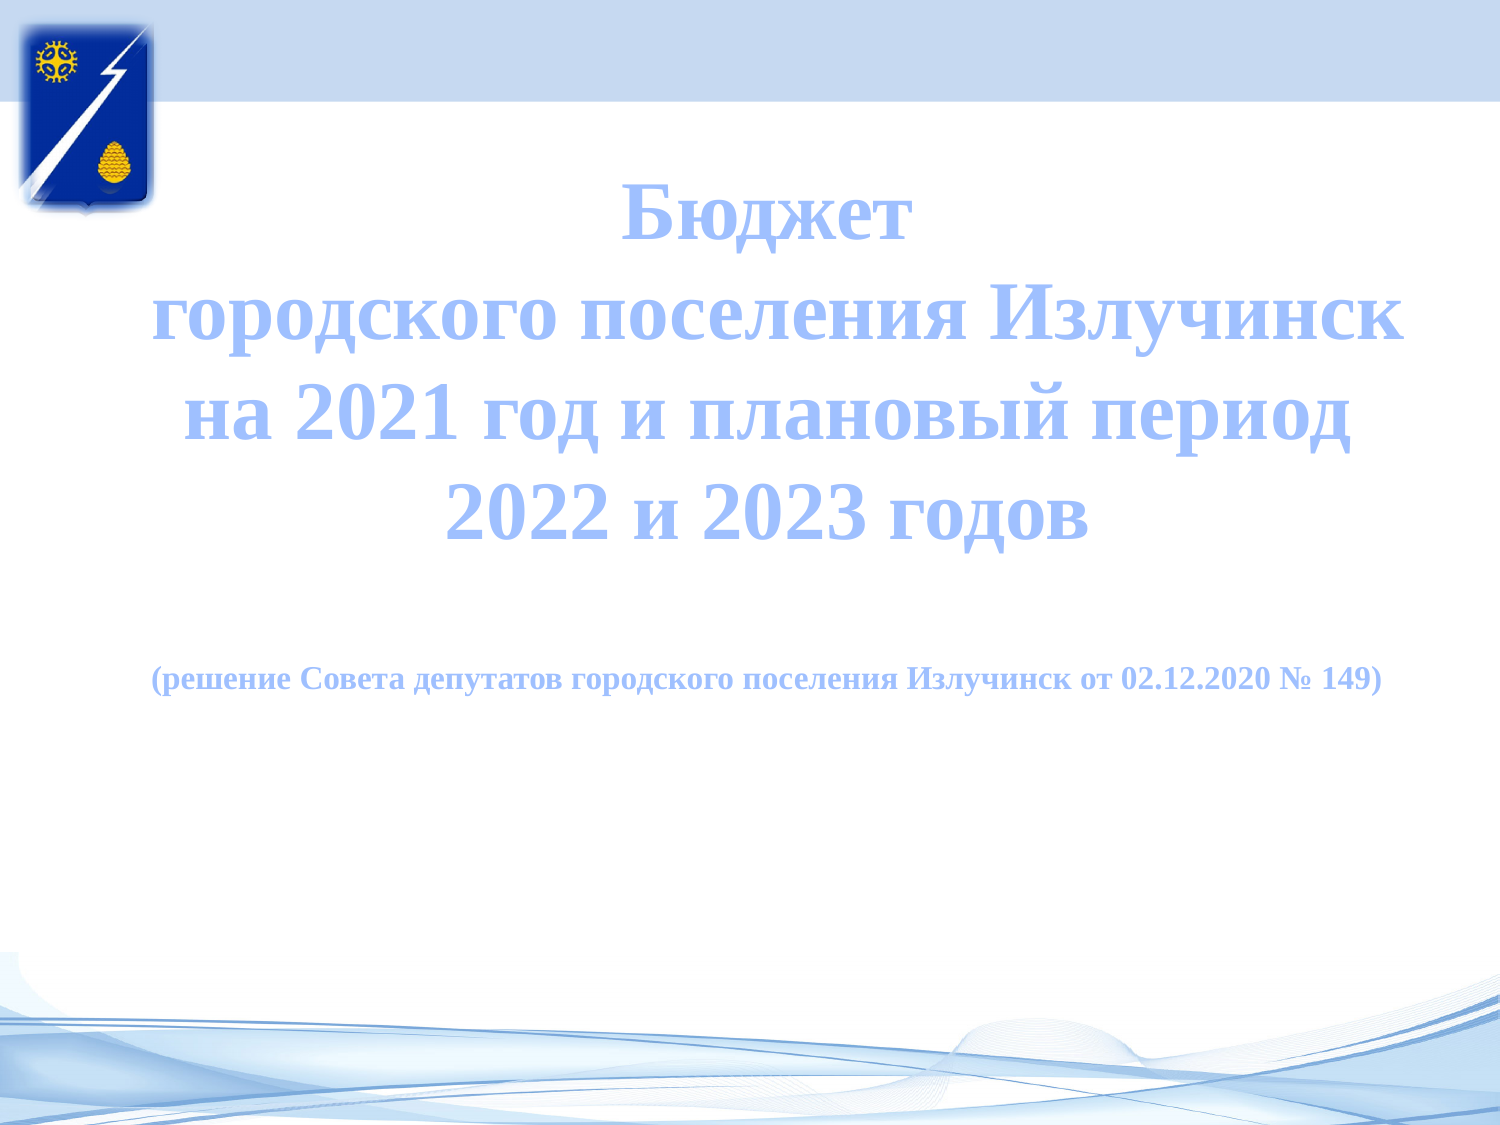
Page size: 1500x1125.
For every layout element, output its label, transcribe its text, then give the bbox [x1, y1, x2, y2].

picture [0, 952, 1500, 1125]
picture [17, 30, 160, 219]
text_box Бюджет городского поселения Излучинск на 2021 год и плановый период 2022 и 2023 годов (решение Совета депутатов городского поселения Излучинск от 02.12.2020 № 149) [86, 147, 1449, 706]
